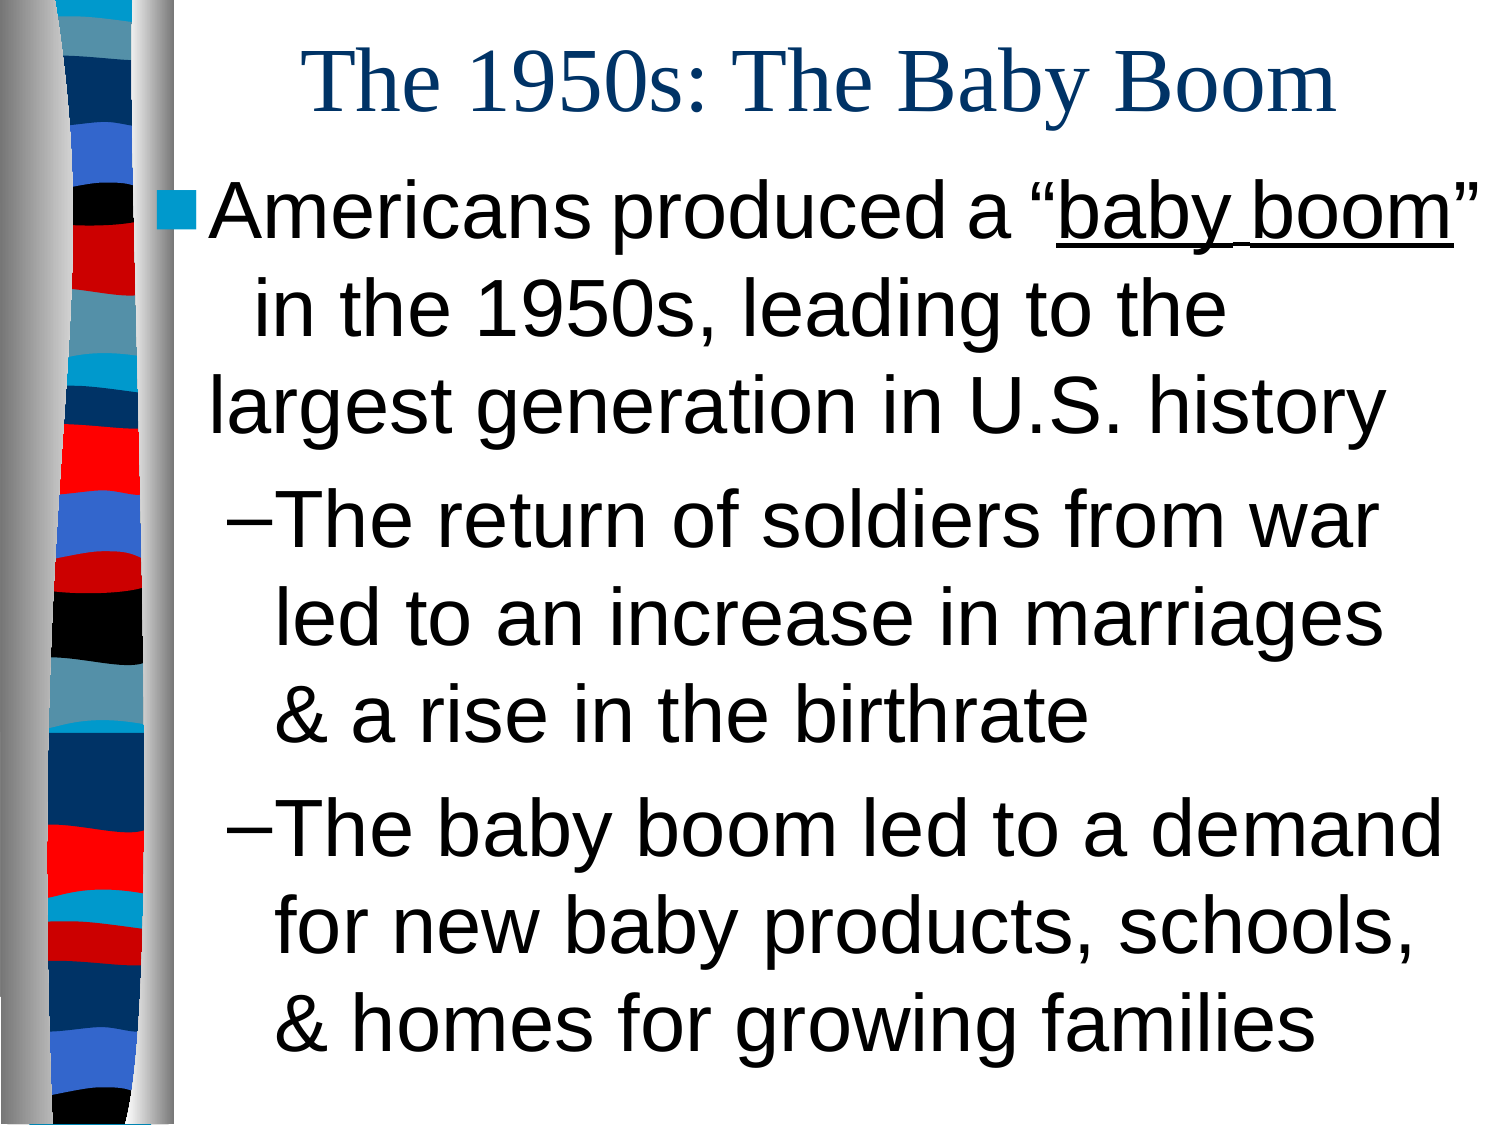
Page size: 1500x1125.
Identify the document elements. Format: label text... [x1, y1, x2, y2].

title The 1950s: The Baby Boom [162, 0, 1500, 149]
list Americans produced a “baby boom” in the 1950s, leading to the largest generation in U.S. history The return of soldiers from war led to an increase in marriages & a rise in the birthrate The baby boom led to a demand for new baby products, schools, & homes for growing families [137, 149, 1500, 1125]
